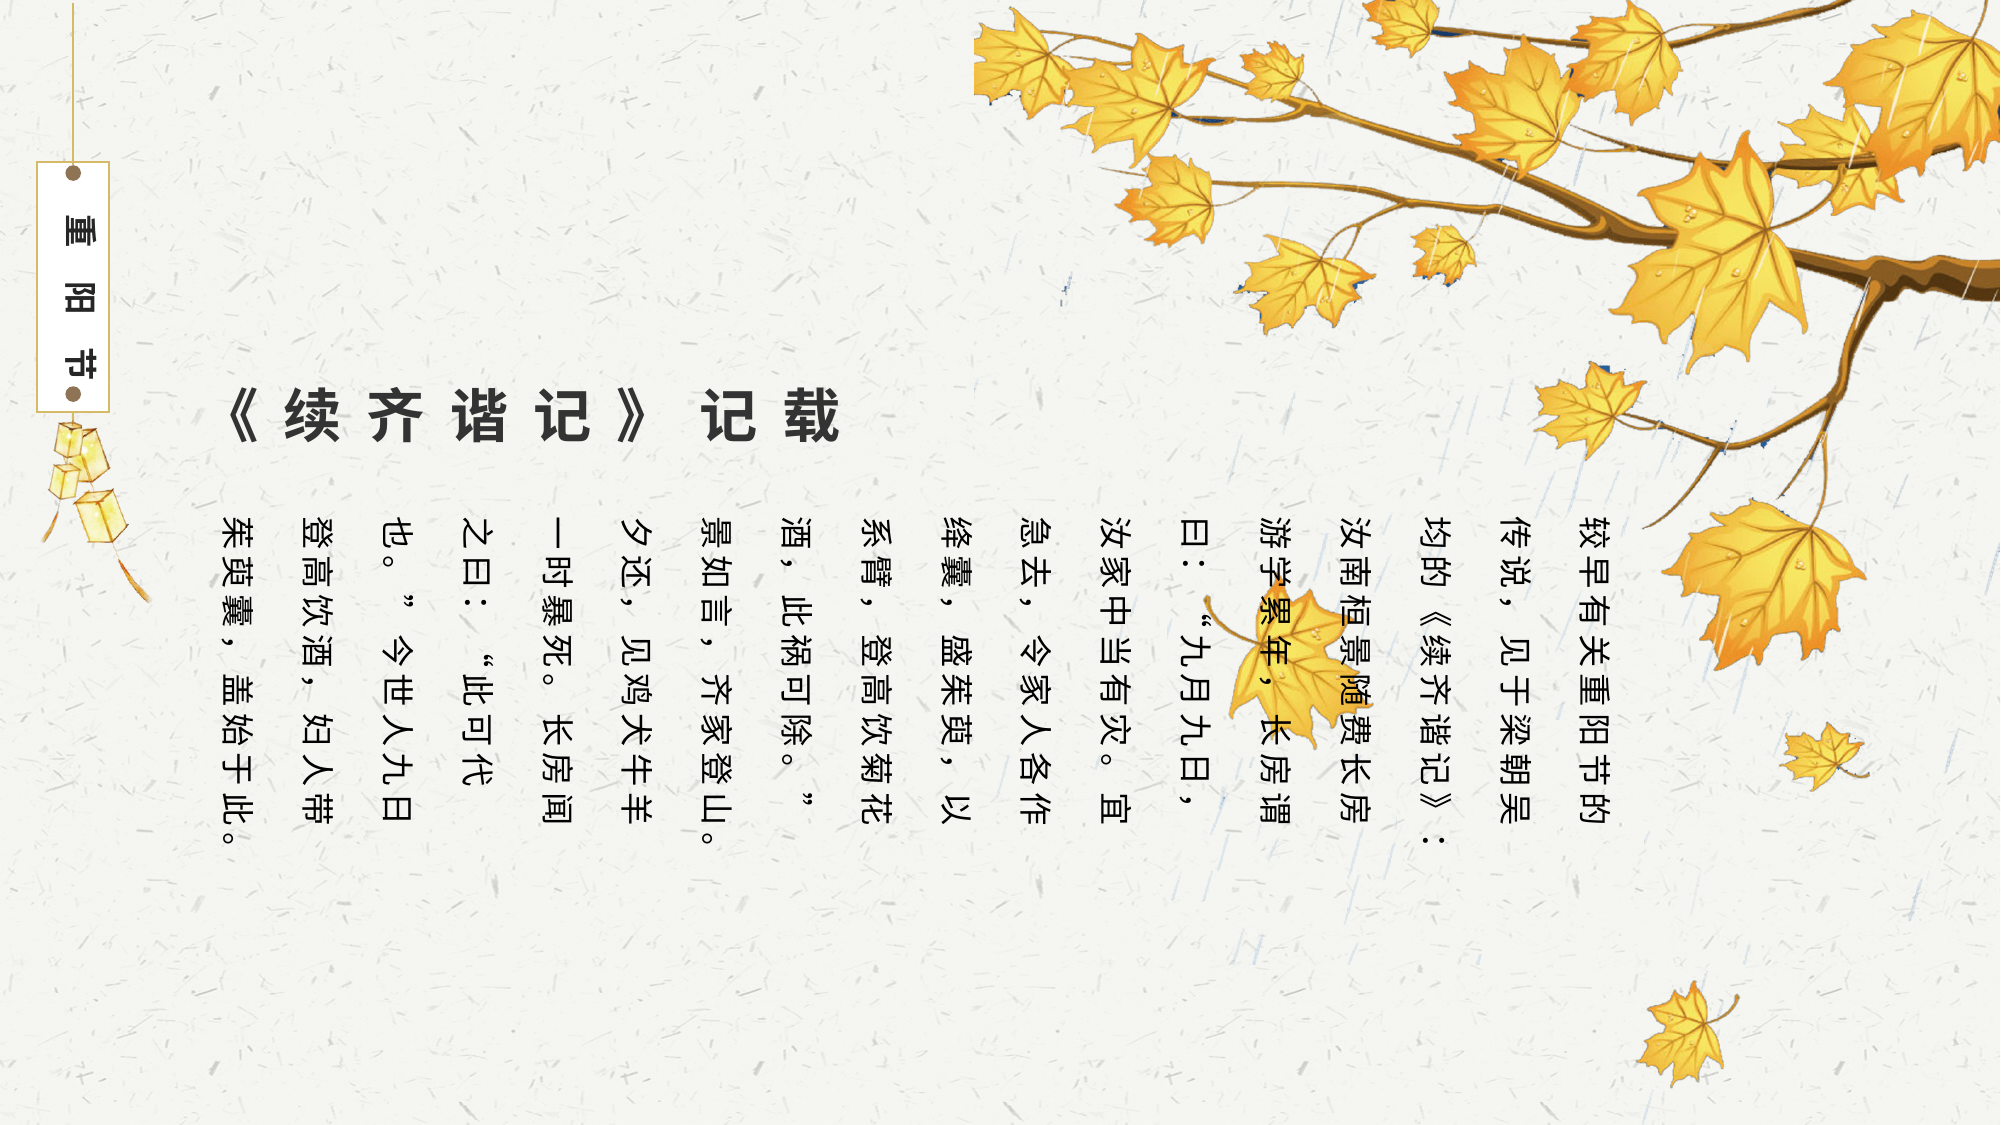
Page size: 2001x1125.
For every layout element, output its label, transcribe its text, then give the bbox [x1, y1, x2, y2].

picture [0, 0, 2001, 1125]
text_box 《续齐谐记》记载 [185, 301, 857, 457]
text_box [30, 2, 153, 604]
text_box 较早有关重阳节的传说，见于梁朝吴均的《续齐谐记》：汝南桓景随费长房游学累年，长房谓曰：“九月九日，汝家中当有灾。宜急去，令家人各作绛囊，盛茱萸，以系臂，登高饮菊花酒，此祸可除。”景如言，齐家登山。夕还，见鸡犬牛羊一时暴死。长房闻之曰：“此可代也。”今世人九日登高饮酒，妇人带茱萸囊，盖始于此。 [179, 501, 974, 862]
